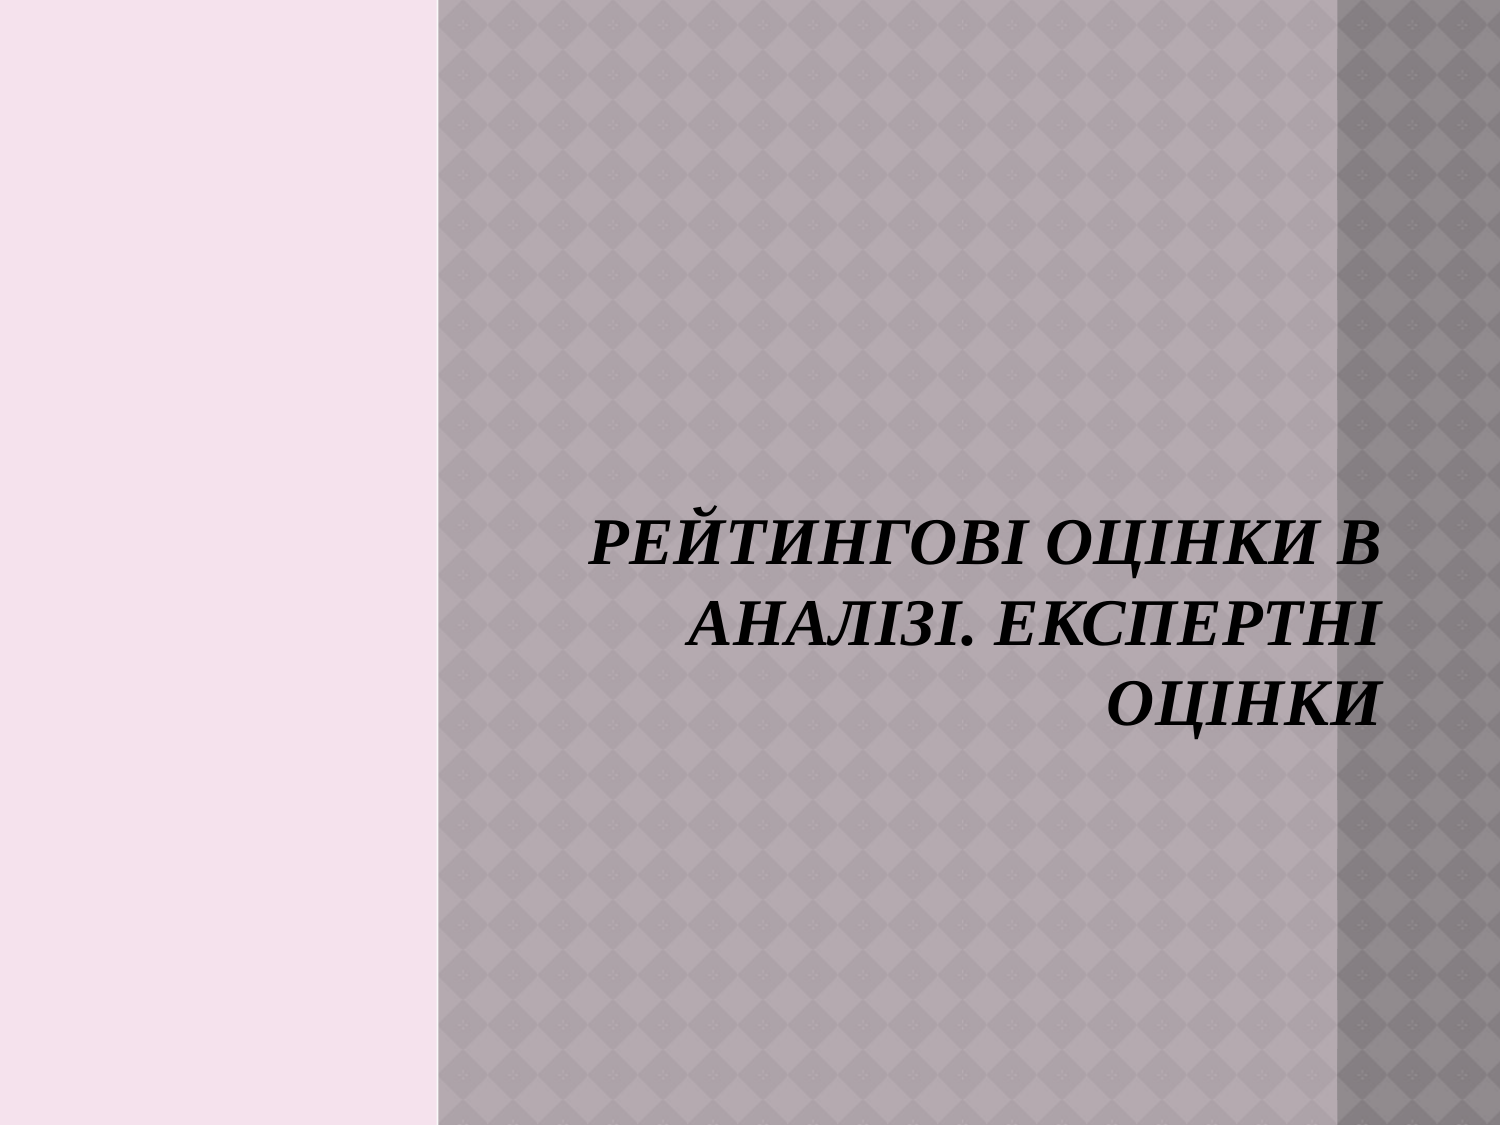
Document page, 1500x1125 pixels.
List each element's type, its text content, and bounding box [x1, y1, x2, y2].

title Рейтингові оцінки в аналізі. Експертні оцінки [552, 187, 1390, 739]
